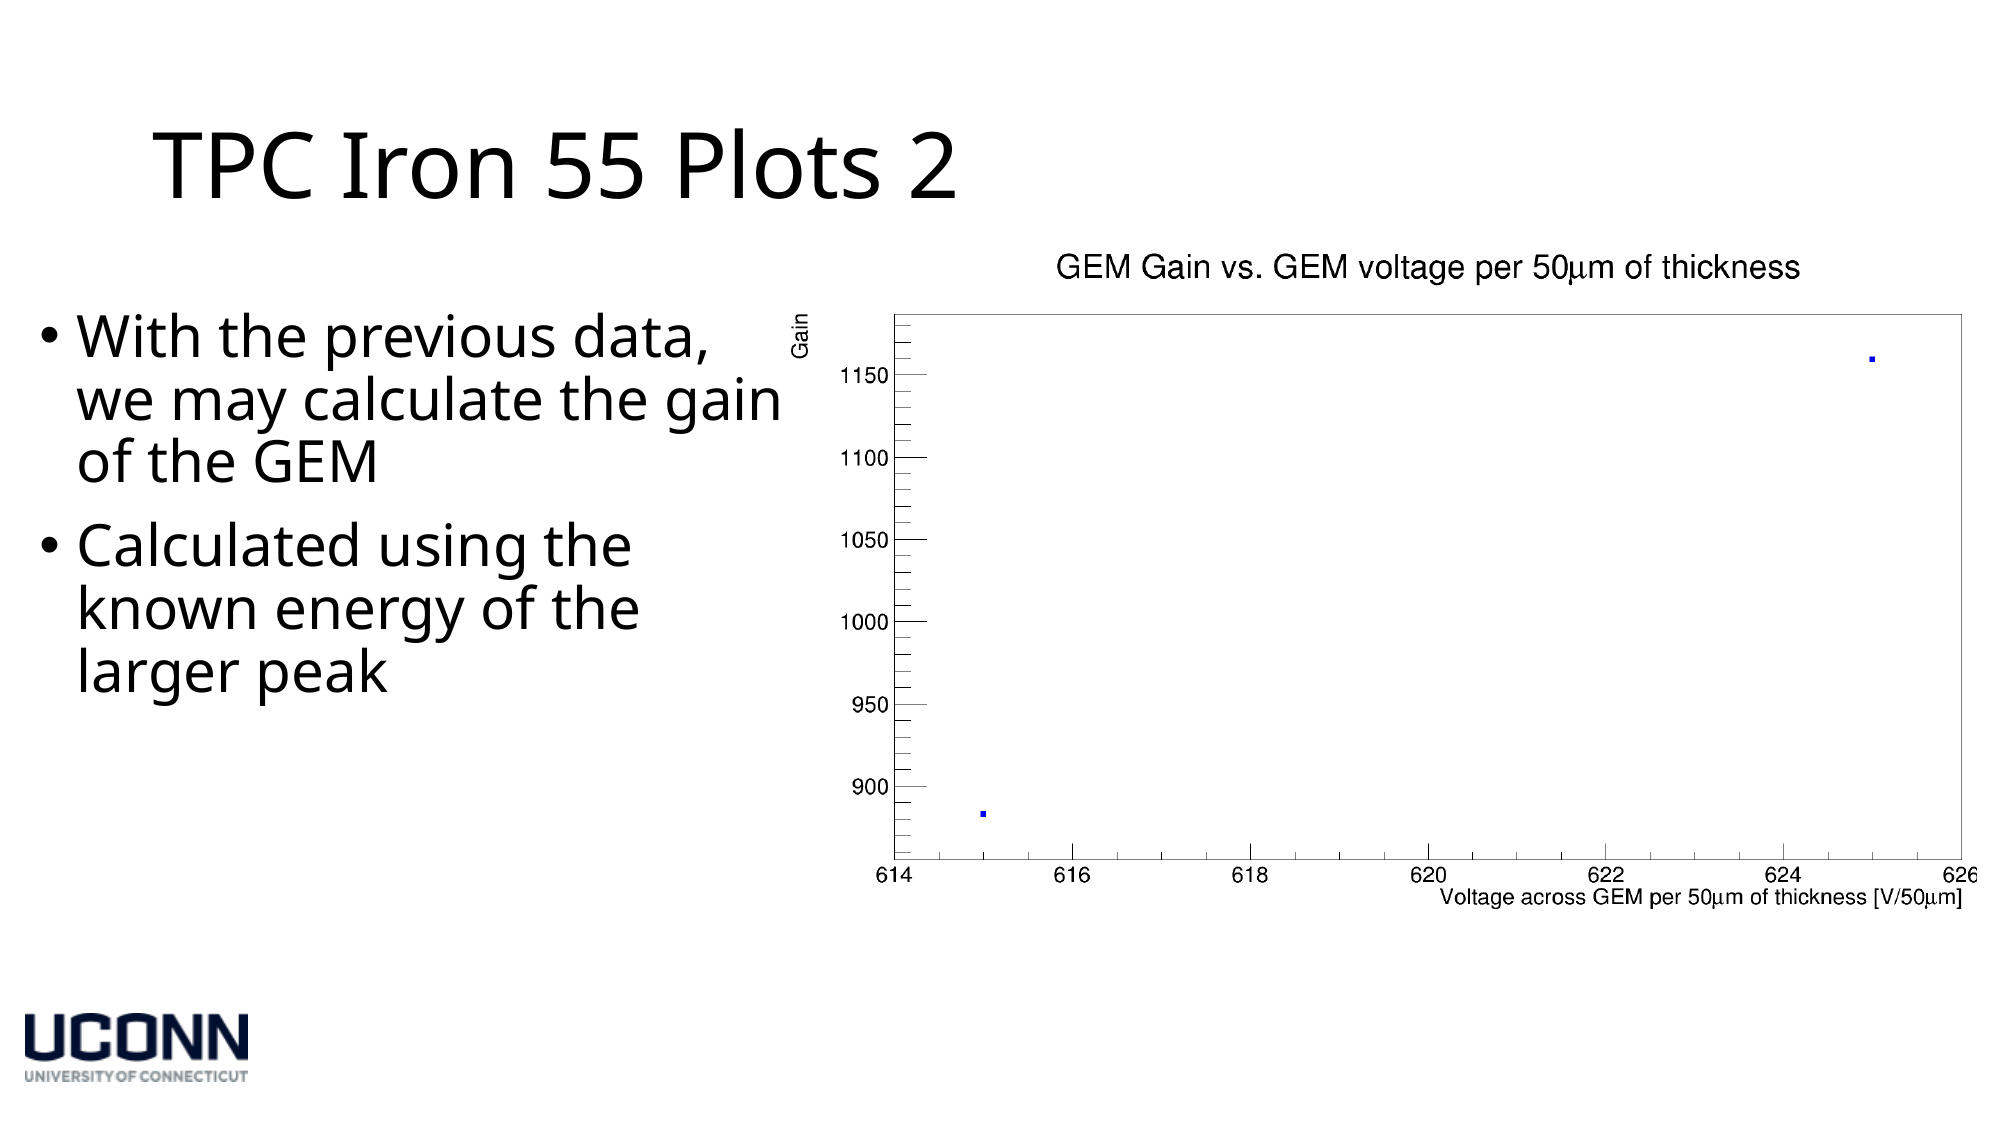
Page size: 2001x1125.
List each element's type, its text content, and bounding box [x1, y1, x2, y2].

picture [780, 247, 1978, 918]
list With the previous data, we may calculate the gain of the GEM Calculated using the known energy of the larger peak [24, 299, 803, 967]
title TPC Iron 55 Plots 2 [137, 59, 1863, 278]
picture [25, 1013, 249, 1082]
